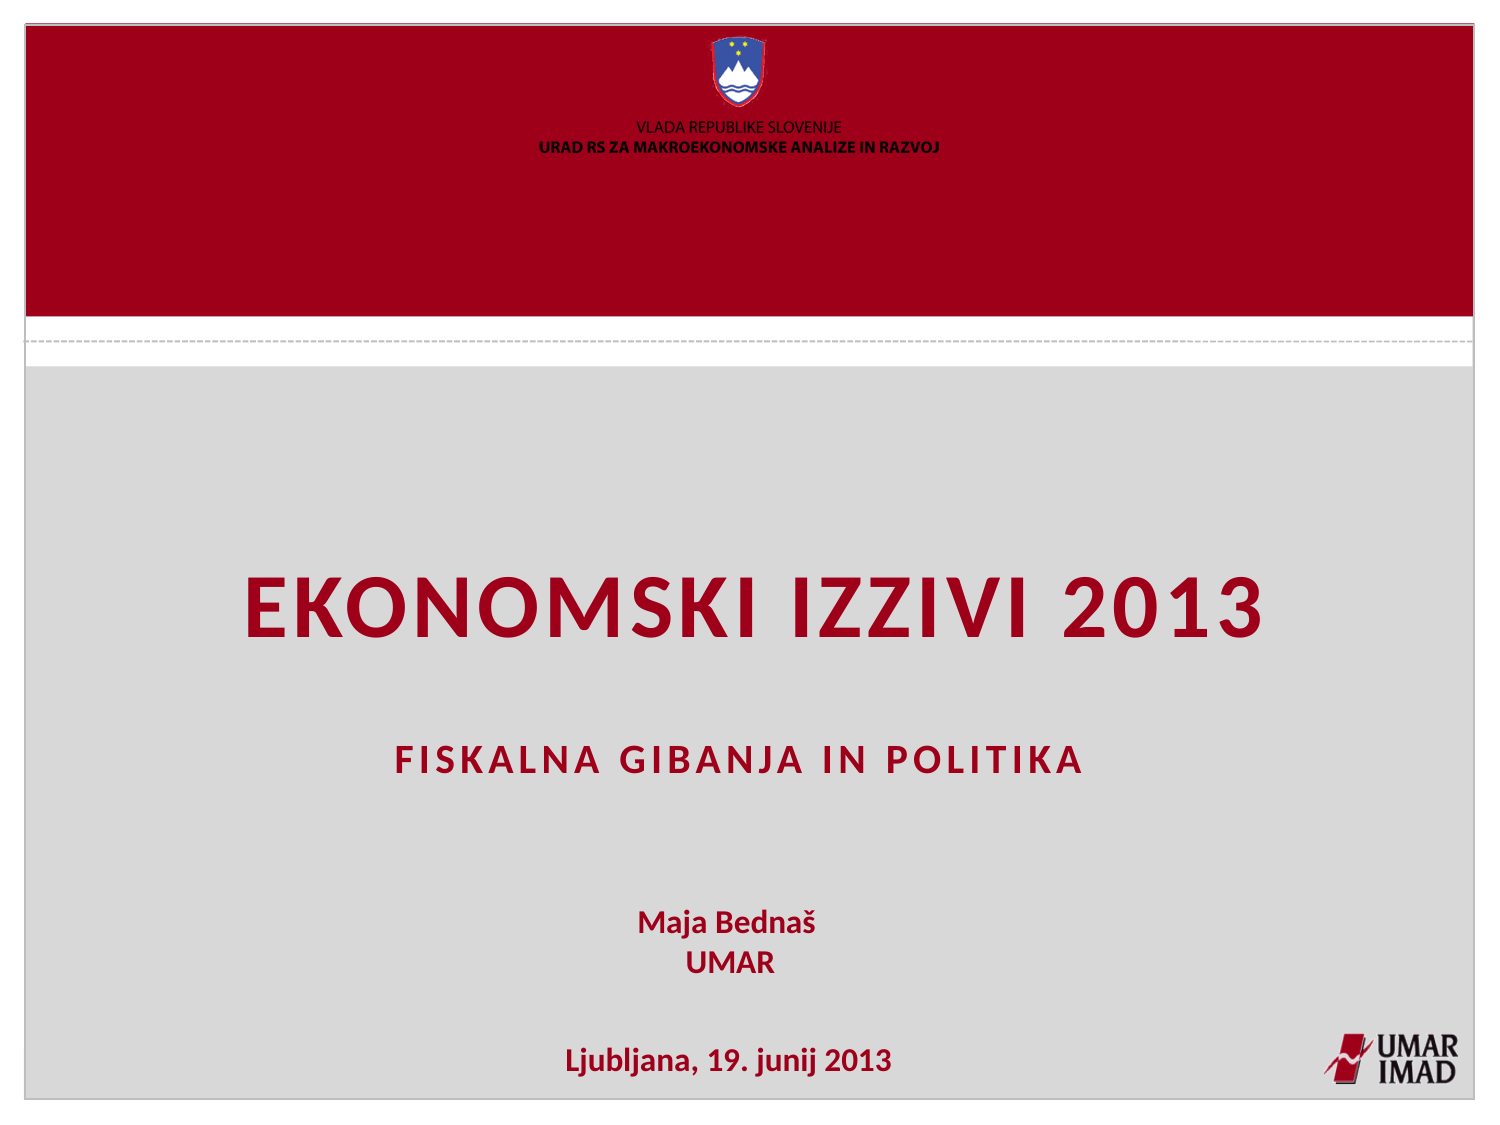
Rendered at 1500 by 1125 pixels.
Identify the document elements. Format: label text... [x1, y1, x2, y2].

text_box Maja Bednaš UMAR [513, 893, 948, 988]
list Fiskalna gibanja in politika [234, 691, 1243, 823]
text_box Ljubljana, 19. junij 2013 [550, 1031, 985, 1086]
picture [539, 35, 939, 157]
list EKONOMSKI IZZIVI 2013 [222, 515, 1286, 687]
picture [1324, 1031, 1458, 1087]
